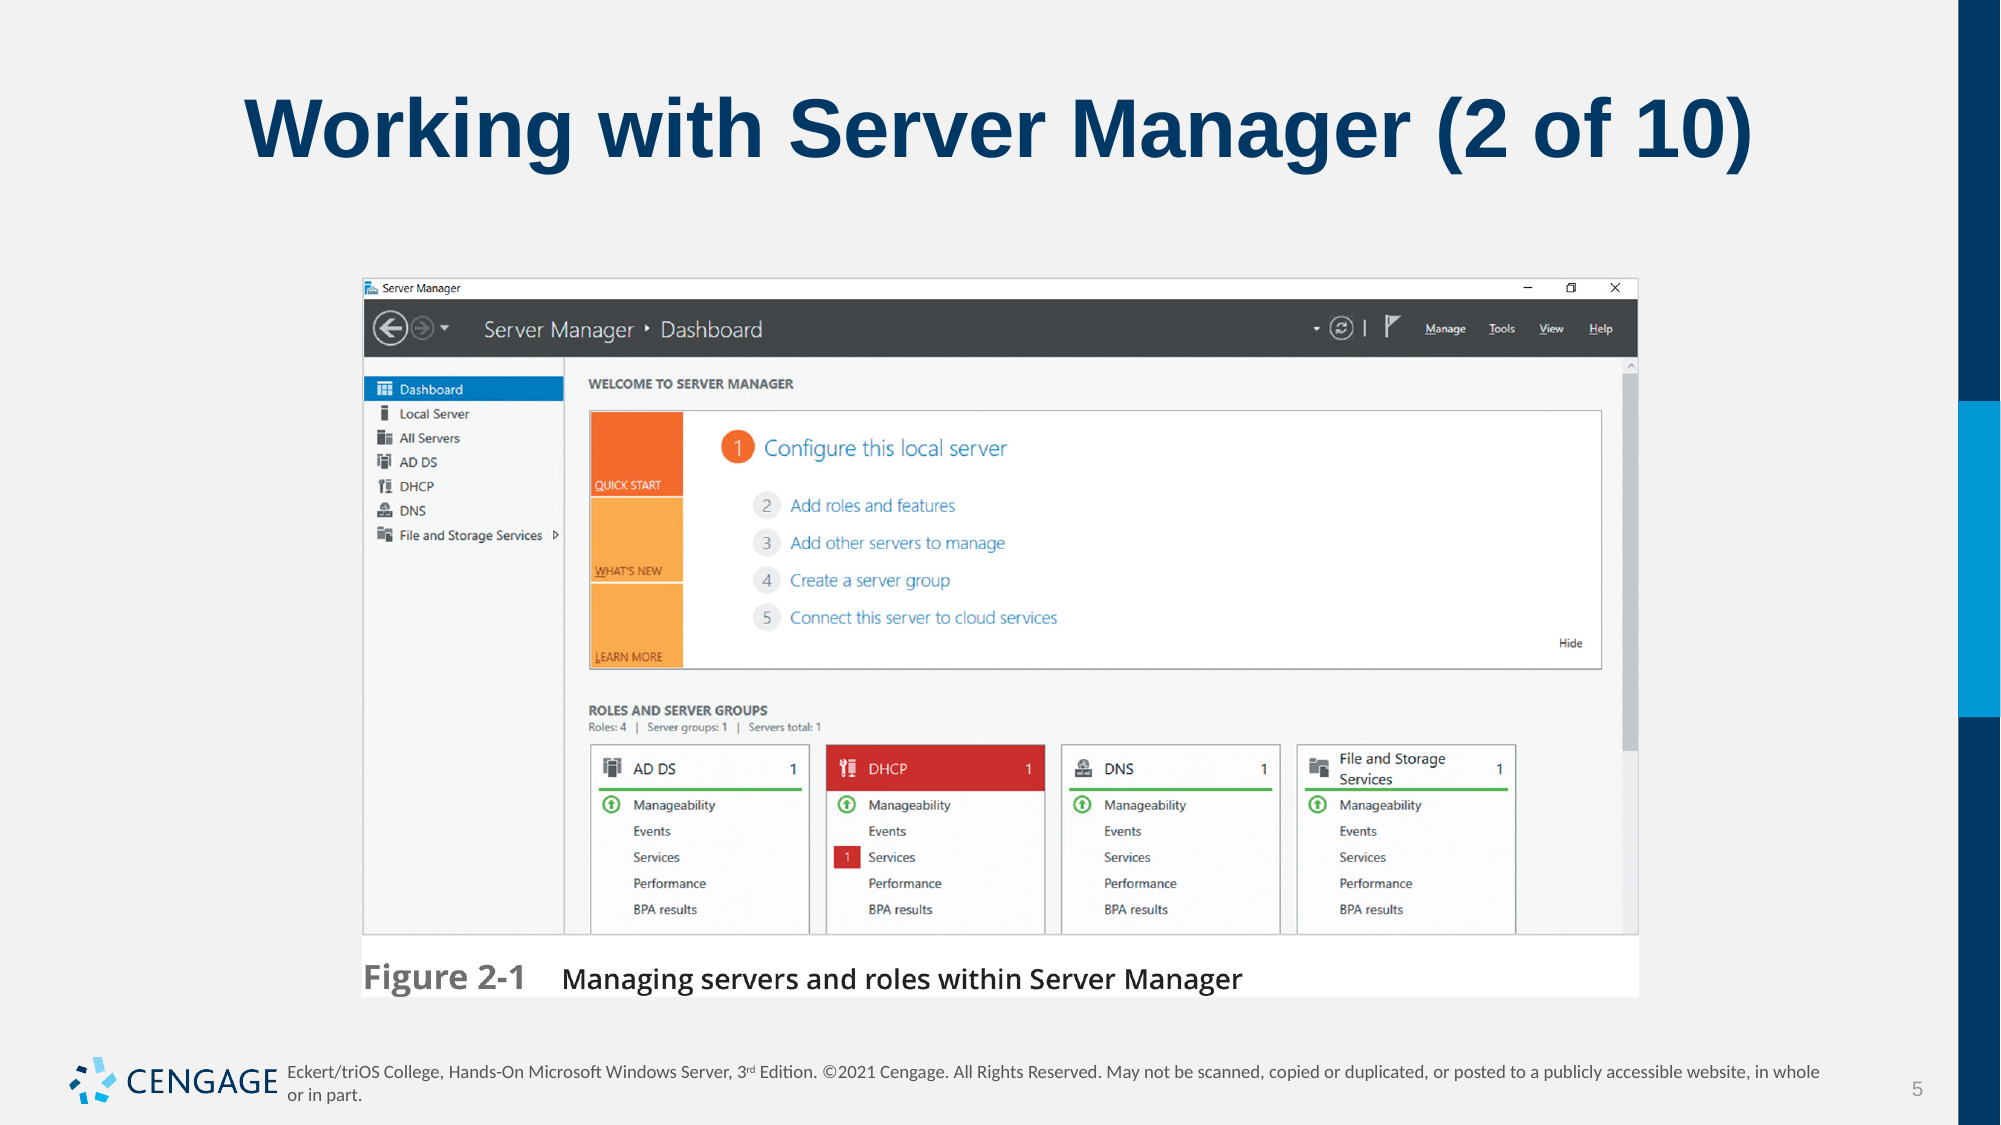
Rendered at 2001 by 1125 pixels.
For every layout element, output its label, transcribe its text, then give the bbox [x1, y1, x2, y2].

title Working with Server Manager (2 of 10) [78, 77, 1923, 278]
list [362, 277, 1639, 997]
picture [69, 1057, 277, 1104]
